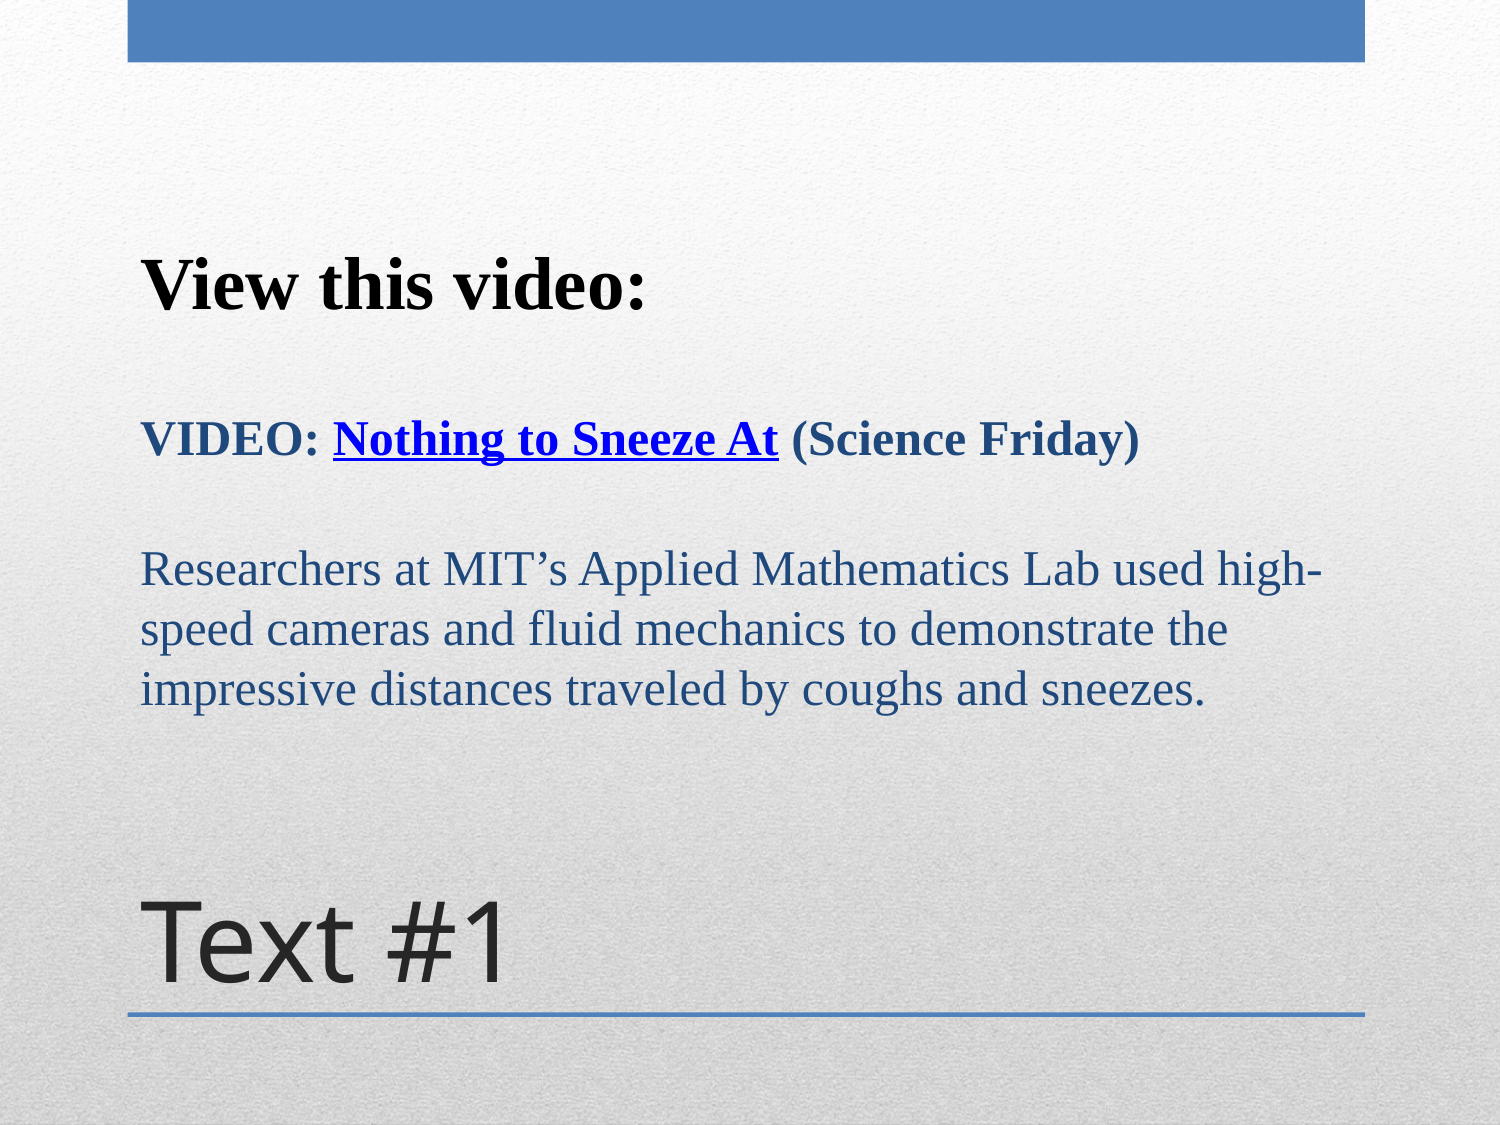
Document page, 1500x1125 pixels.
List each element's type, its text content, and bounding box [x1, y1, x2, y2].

title Text #1 [125, 838, 1238, 1013]
list View this video: VIDEO: Nothing to Sneeze At (Science Friday) Researchers at MIT’s Applied Mathematics Lab used high-speed cameras and fluid mechanics to demonstrate the impressive distances traveled by coughs and sneezes. [125, 112, 1363, 838]
